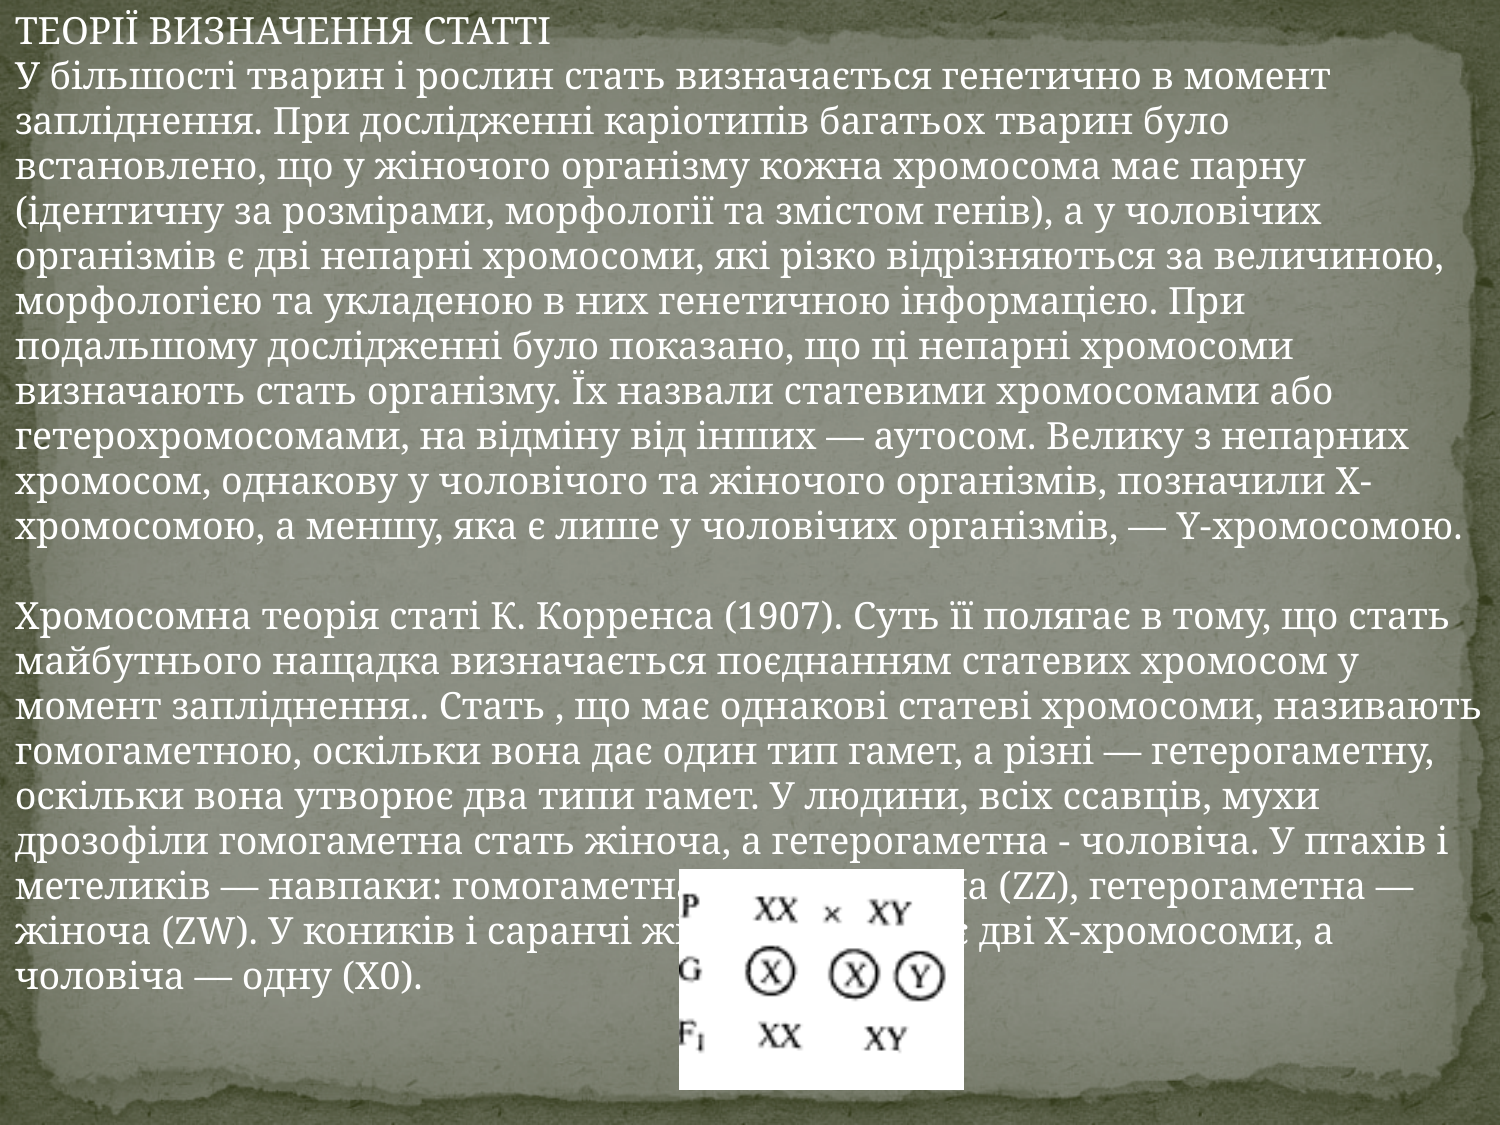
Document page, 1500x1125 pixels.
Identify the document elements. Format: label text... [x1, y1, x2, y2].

picture [679, 869, 964, 1090]
text_box ТЕОРІЇ ВИЗНАЧЕННЯ СТАТТІ У більшості тварин і рослин стать визначається генетично в момент запліднення. При дослідженні каріотипів багатьох тварин було встановлено, що у жіночого організму кожна хромосома має парну (ідентичну за розмірами, морфології та змістом генів), а у чоловічих організмів є дві непарні хромосоми, які різко відрізняються за величиною, морфологією та укладеною в них генетичною інформацією. При подальшому дослідженні було показано, що ці непарні хромосоми визначають стать організму. Їх назвали статевими хромосомами або гетерохромосомами, на відміну від інших — аутосом. Велику з непарних хромосом, однакову у чоловічого та жіночого організмів, позначили Х-хромосомою, а меншу, яка є лише у чоловічих організмів, — Y-хромосомою. Хромосомна теорія статі К. Корренса (1907). Суть її полягає в тому, що стать майбутнього нащадка визначається поєднанням статевих хромосом у момент запліднення.. Стать , що має однакові статеві хромосоми, називають гомогаметною, оскільки вона дає один тип гамет, а різні — гетерогаметну, оскільки вона утворює два типи гамет. У людини, всіх ссавців, мухи дрозофіли гомогаметна стать жіноча, а гетерогаметна - чоловіча. У птахів і метеликів — навпаки: гомогаметна стать чоловіча (ZZ), гетерогаметна — жіноча (ZW). У коників і саранчі жіноча стать має дві Х-хромосоми, а чоловіча — одну (Х0). [0, 0, 1500, 1005]
